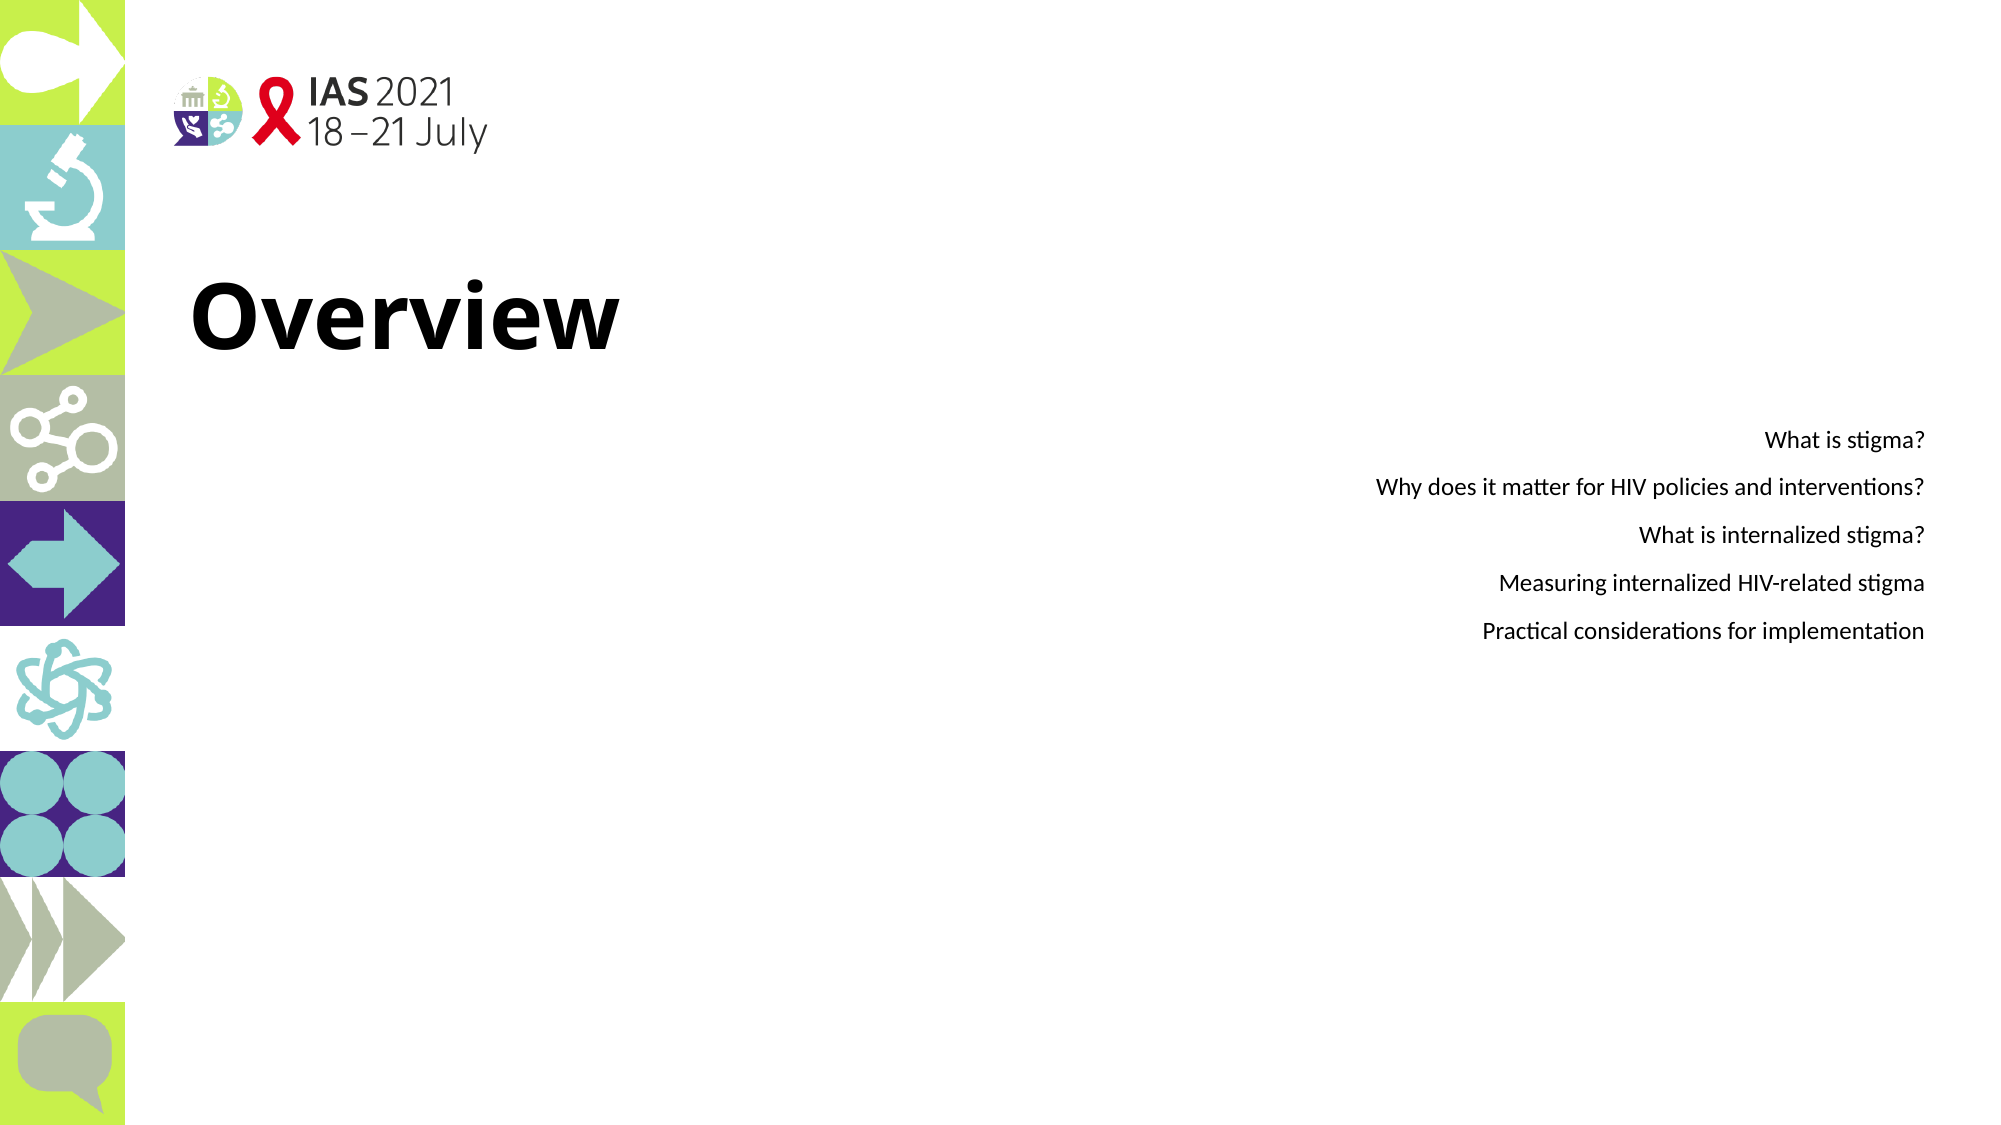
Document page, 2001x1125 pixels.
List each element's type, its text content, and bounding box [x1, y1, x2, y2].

list What is stigma? Why does it matter for HIV policies and interventions? What is internalized stigma? Measuring internalized HIV-related stigma Practical considerations for implementation [173, 419, 1941, 1014]
title Overview [173, 177, 1941, 377]
picture [139, 42, 524, 180]
